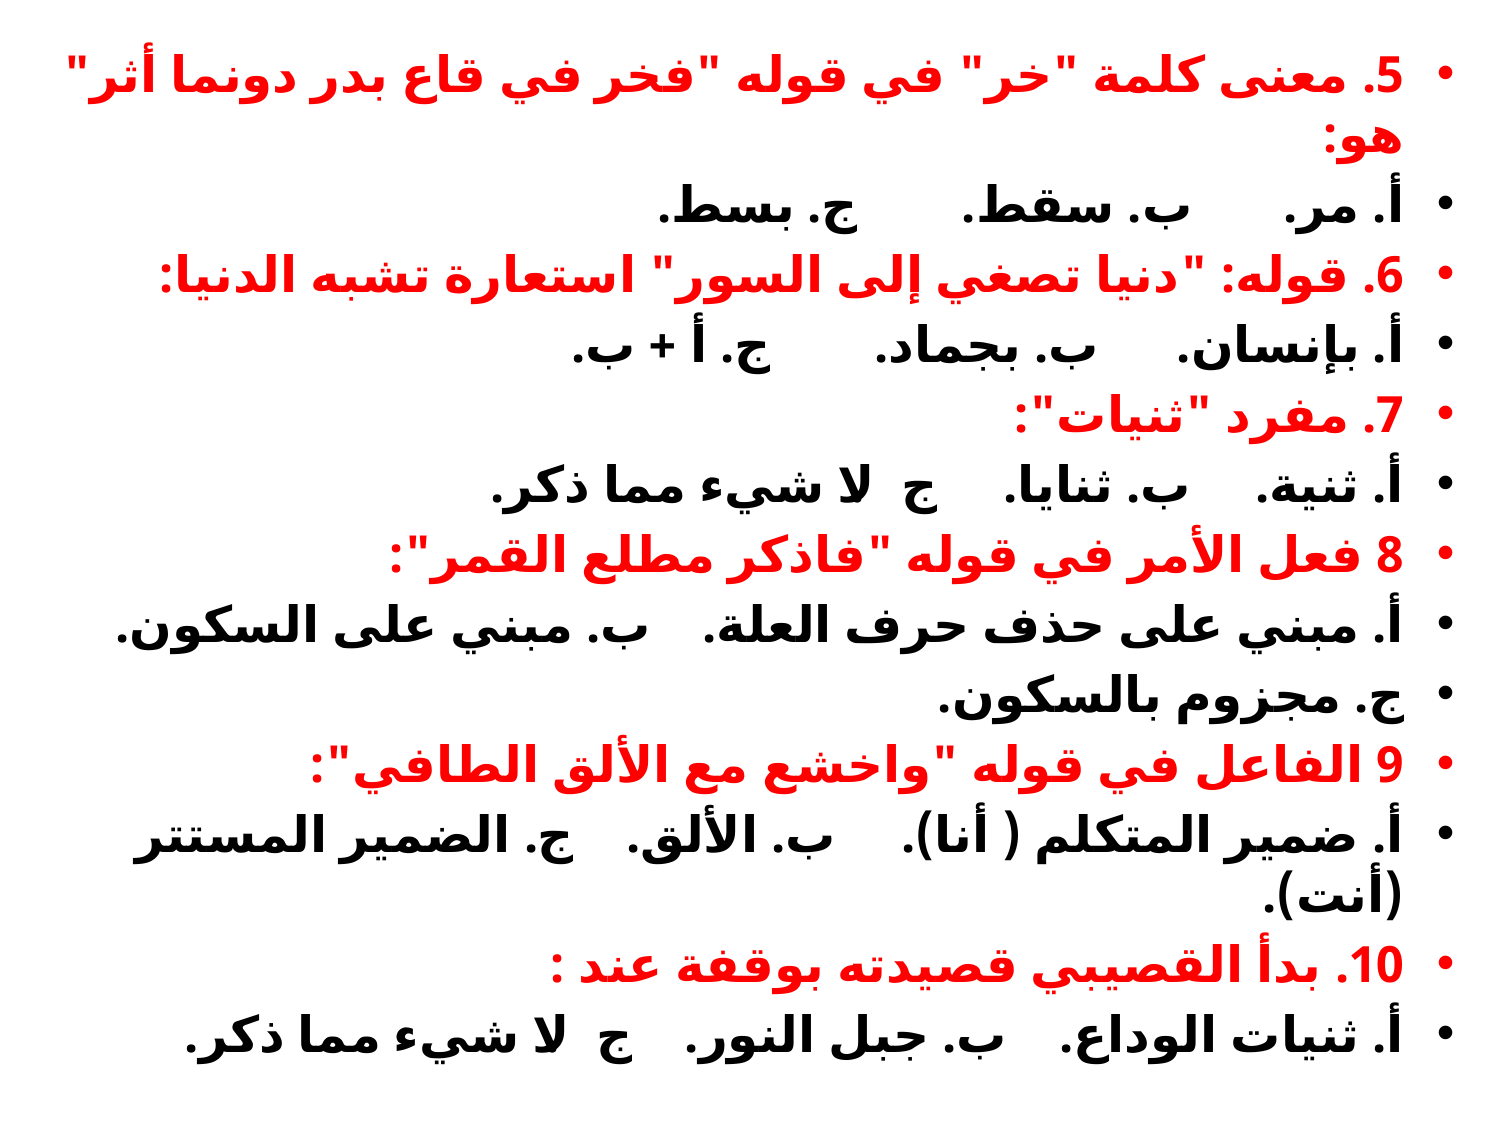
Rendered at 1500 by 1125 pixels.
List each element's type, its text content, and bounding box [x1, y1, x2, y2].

list 5. معنى كلمة "خر" في قوله "فخر في قاع بدر دونما أثر" هو: أ. مر. ب. سقط. ج. بسط. 6. قوله: "دنيا تصغي إلى السور" استعارة تشبه الدنيا: أ. بإنسان. ب. بجماد. ج. أ + ب. 7. مفرد "ثنيات": أ. ثنية. ب. ثنايا. ج. لا شيء مما ذكر. 8 فعل الأمر في قوله "فاذكر مطلع القمر": أ. مبني على حذف حرف العلة. ب. مبني على السكون. ج. مجزوم بالسكون. 9 الفاعل في قوله "واخشع مع الألق الطافي": أ. ضمير المتكلم ( أنا). ب. الألق. ج. الضمير المستتر (أنت). 10. بدأ القصيبي قصيدته بوقفة عند : أ. ثنيات الوداع. ب. جبل النور. ج. لا شيء مما ذكر. [35, 35, 1465, 1079]
